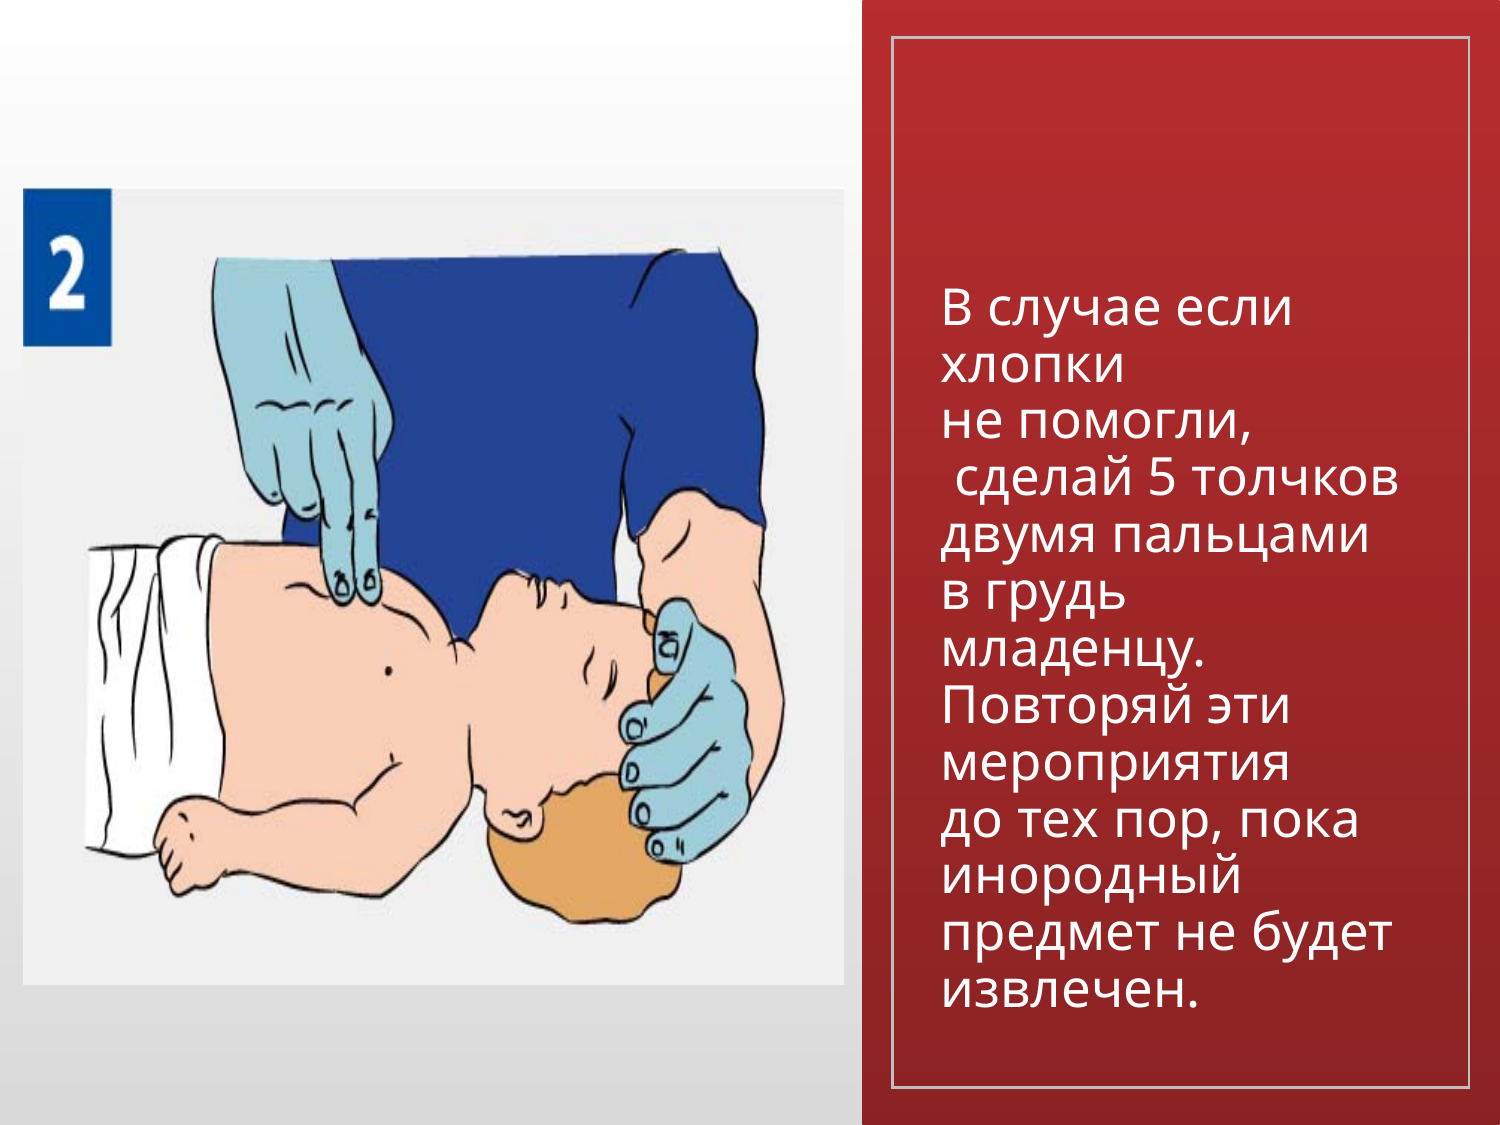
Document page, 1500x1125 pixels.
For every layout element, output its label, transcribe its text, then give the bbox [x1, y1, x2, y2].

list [23, 187, 844, 985]
title В случае если хлопки не помогли, сделай 5 толчков двумя пальцами в грудь младенцу. Повторяй эти мероприятия до тех пор, пока инородный предмет не будет извлечен. [925, 257, 1418, 1090]
